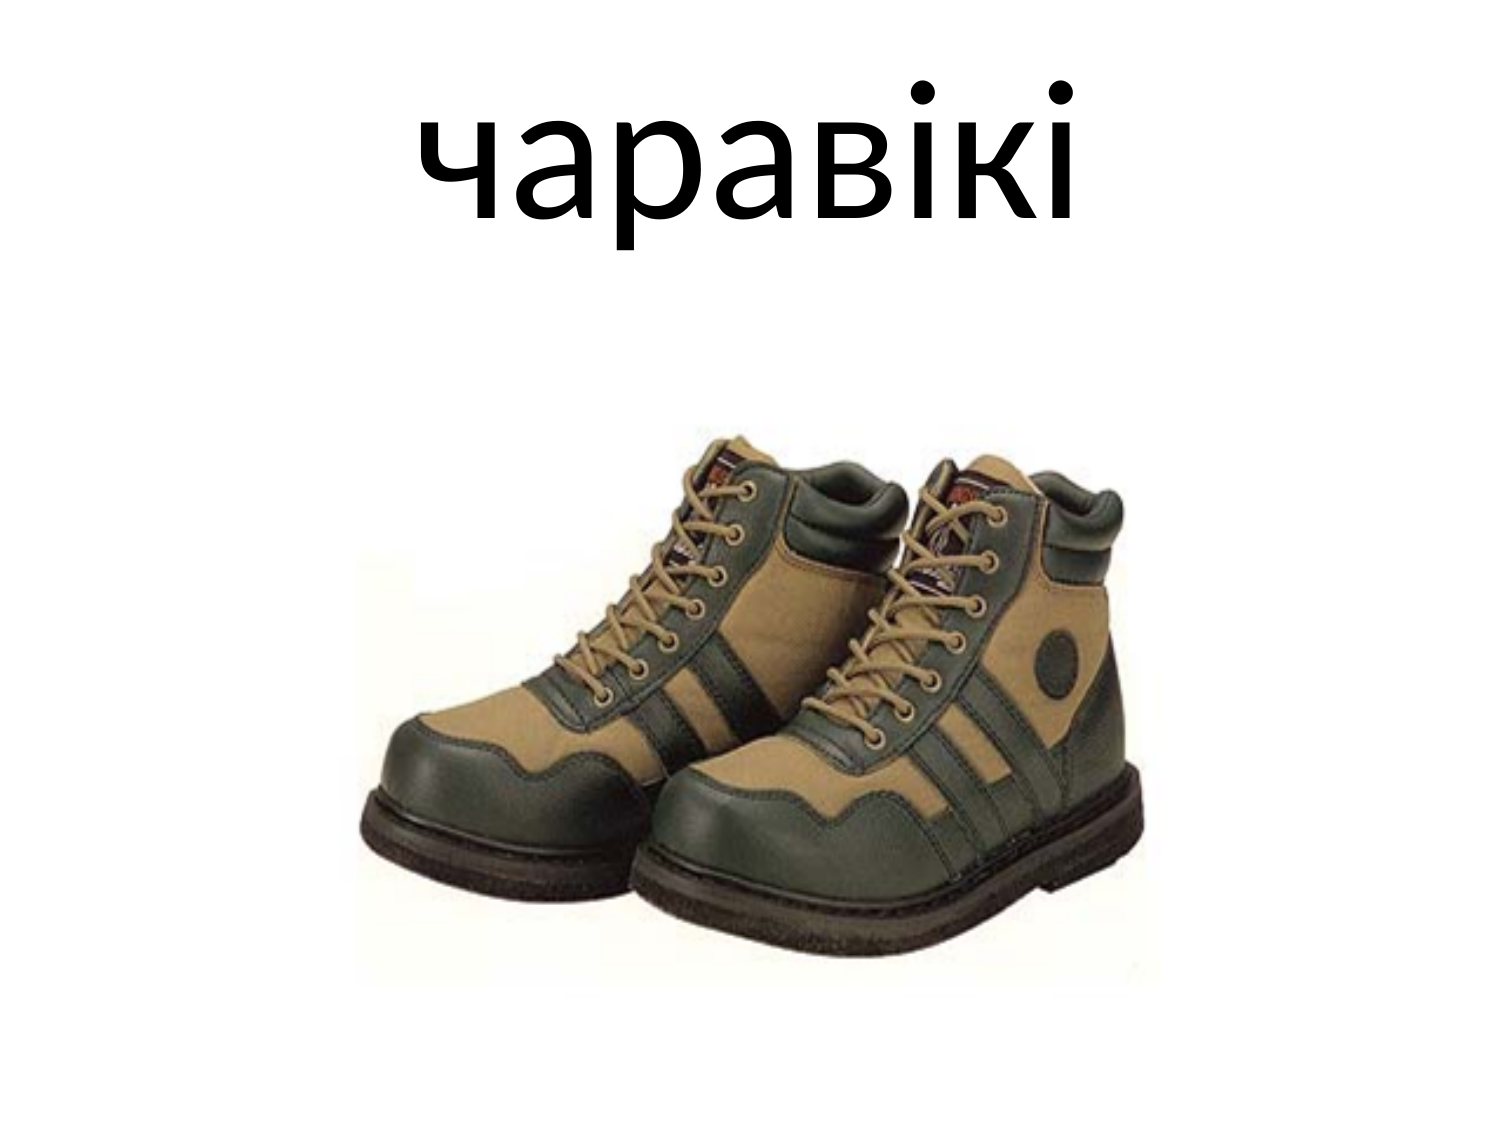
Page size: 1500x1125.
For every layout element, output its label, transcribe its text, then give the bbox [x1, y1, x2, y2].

picture [339, 373, 1161, 998]
title чаравікі [0, 45, 1500, 233]
